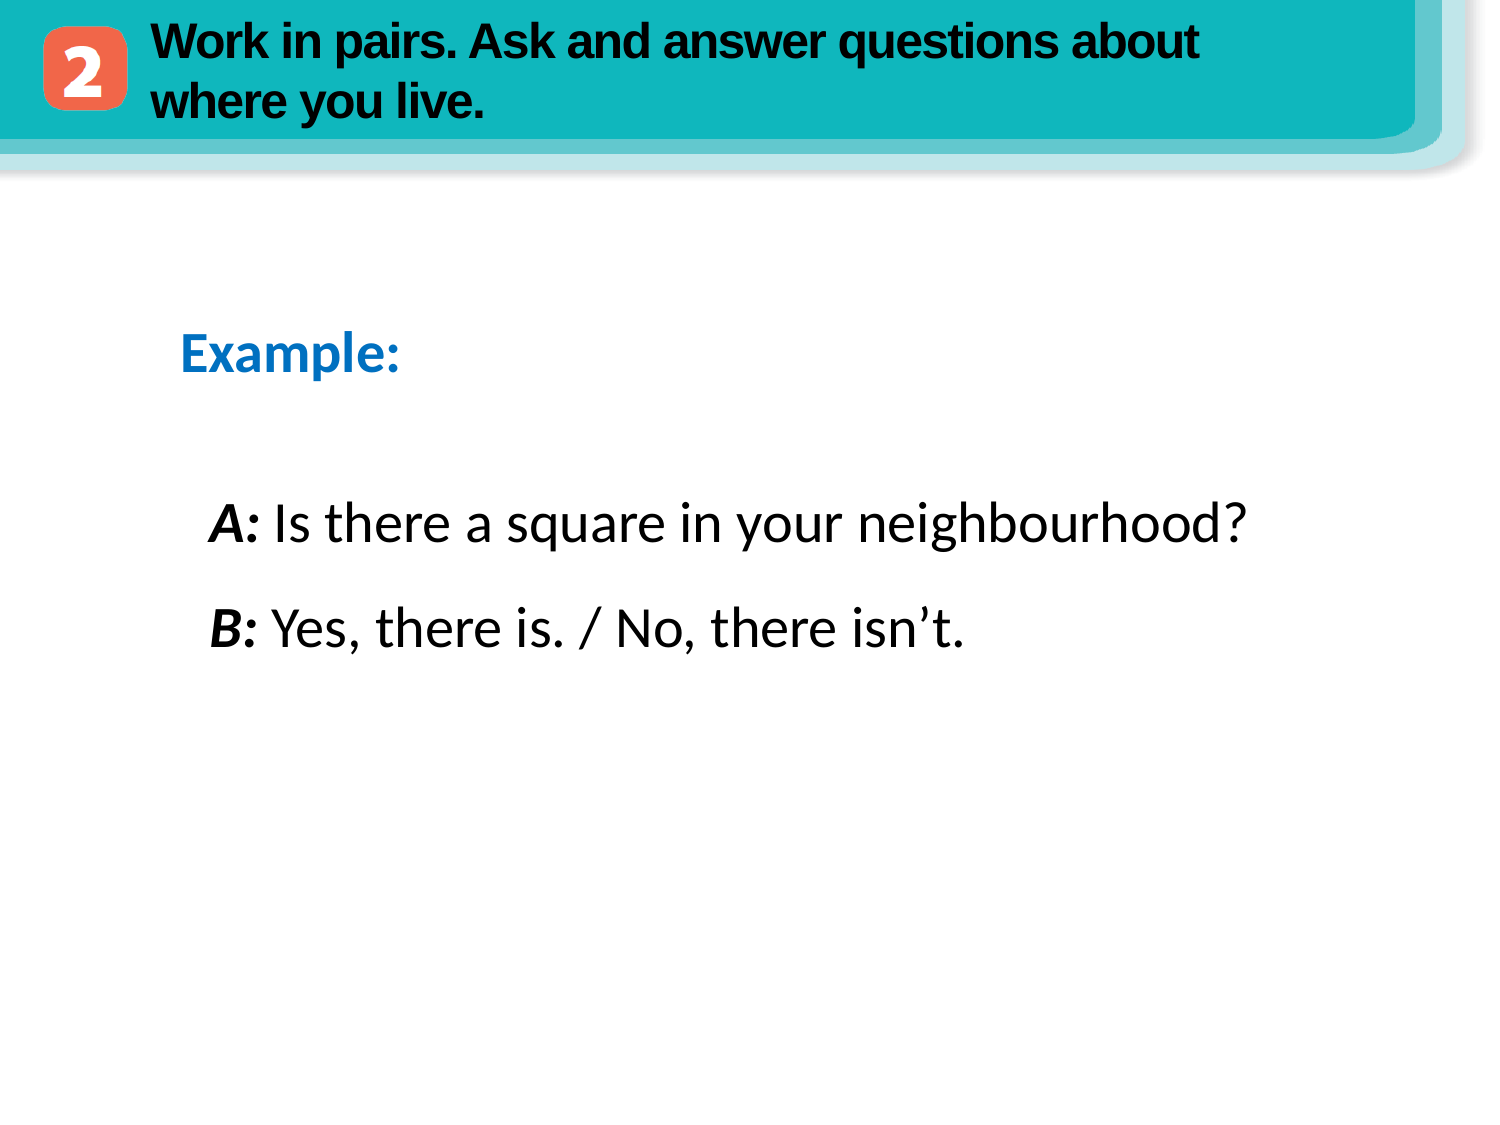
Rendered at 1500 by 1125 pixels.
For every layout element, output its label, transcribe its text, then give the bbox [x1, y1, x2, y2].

picture [0, 0, 1500, 190]
text_box A: Is there a square in your neighbourhood? B: Yes, there is. / No, there isn’t. [194, 442, 1303, 667]
text_box Example: [165, 306, 528, 392]
